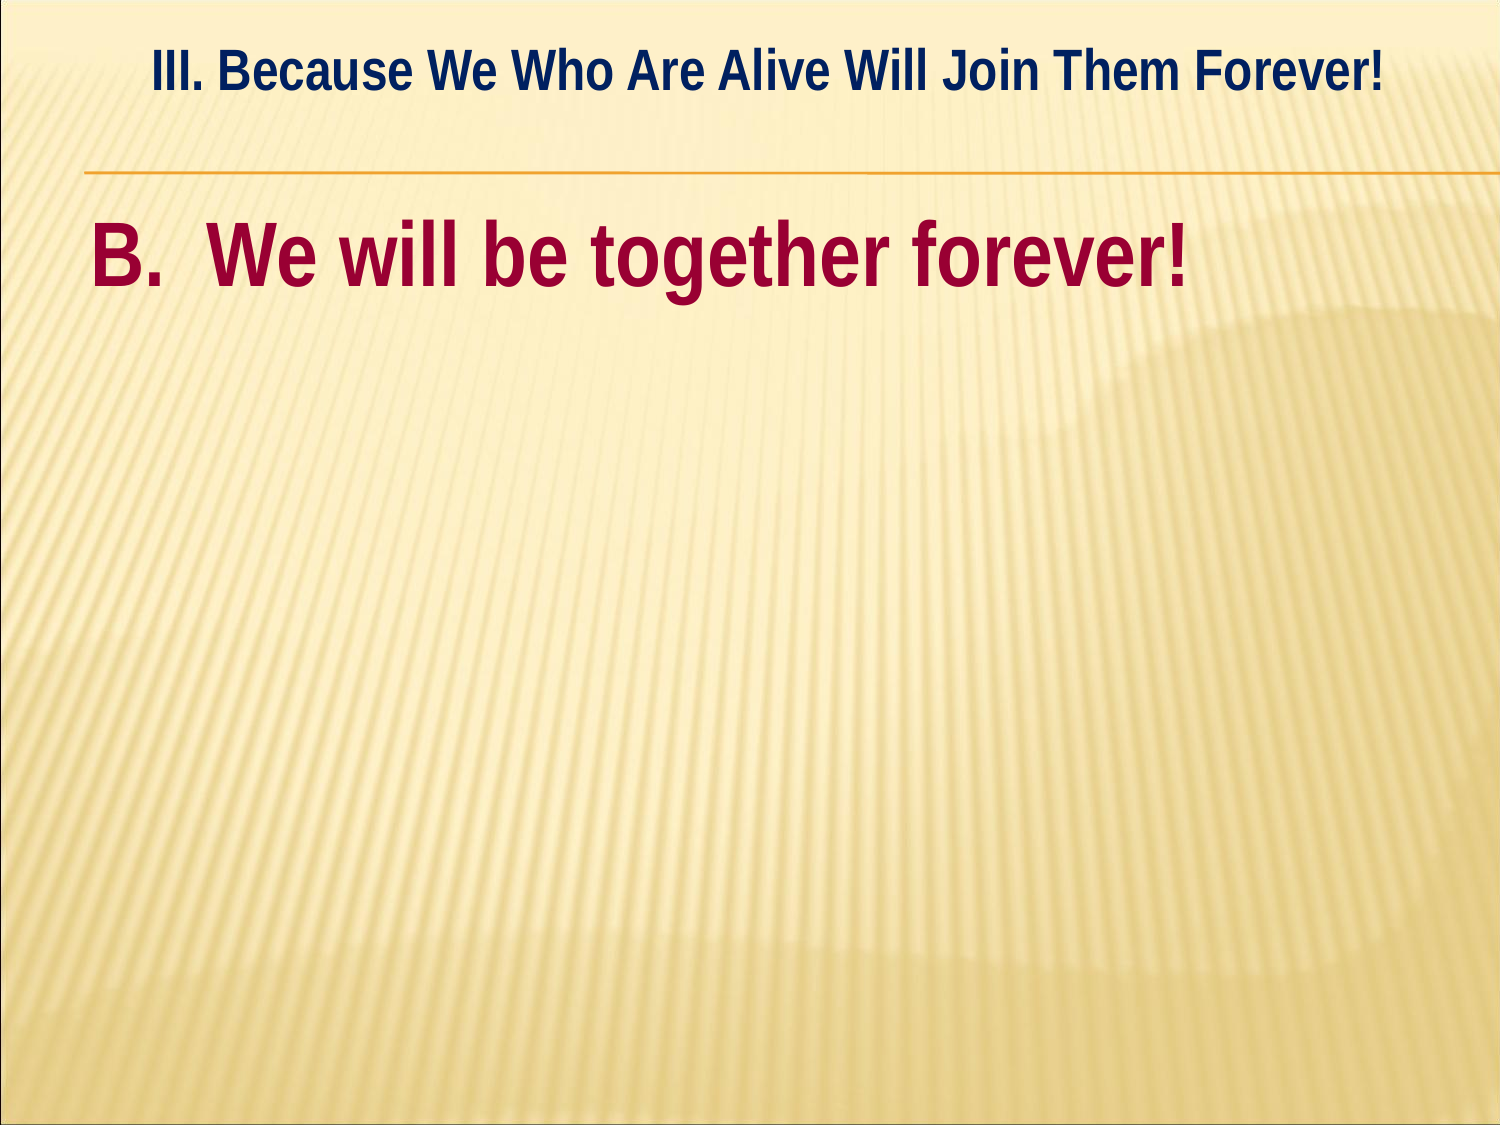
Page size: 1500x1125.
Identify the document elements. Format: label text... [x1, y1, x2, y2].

picture [0, 0, 1500, 1125]
list B. We will be together forever! [75, 187, 1425, 1075]
text_box III. Because We Who Are Alive Will Join Them Forever! [124, 24, 1413, 110]
